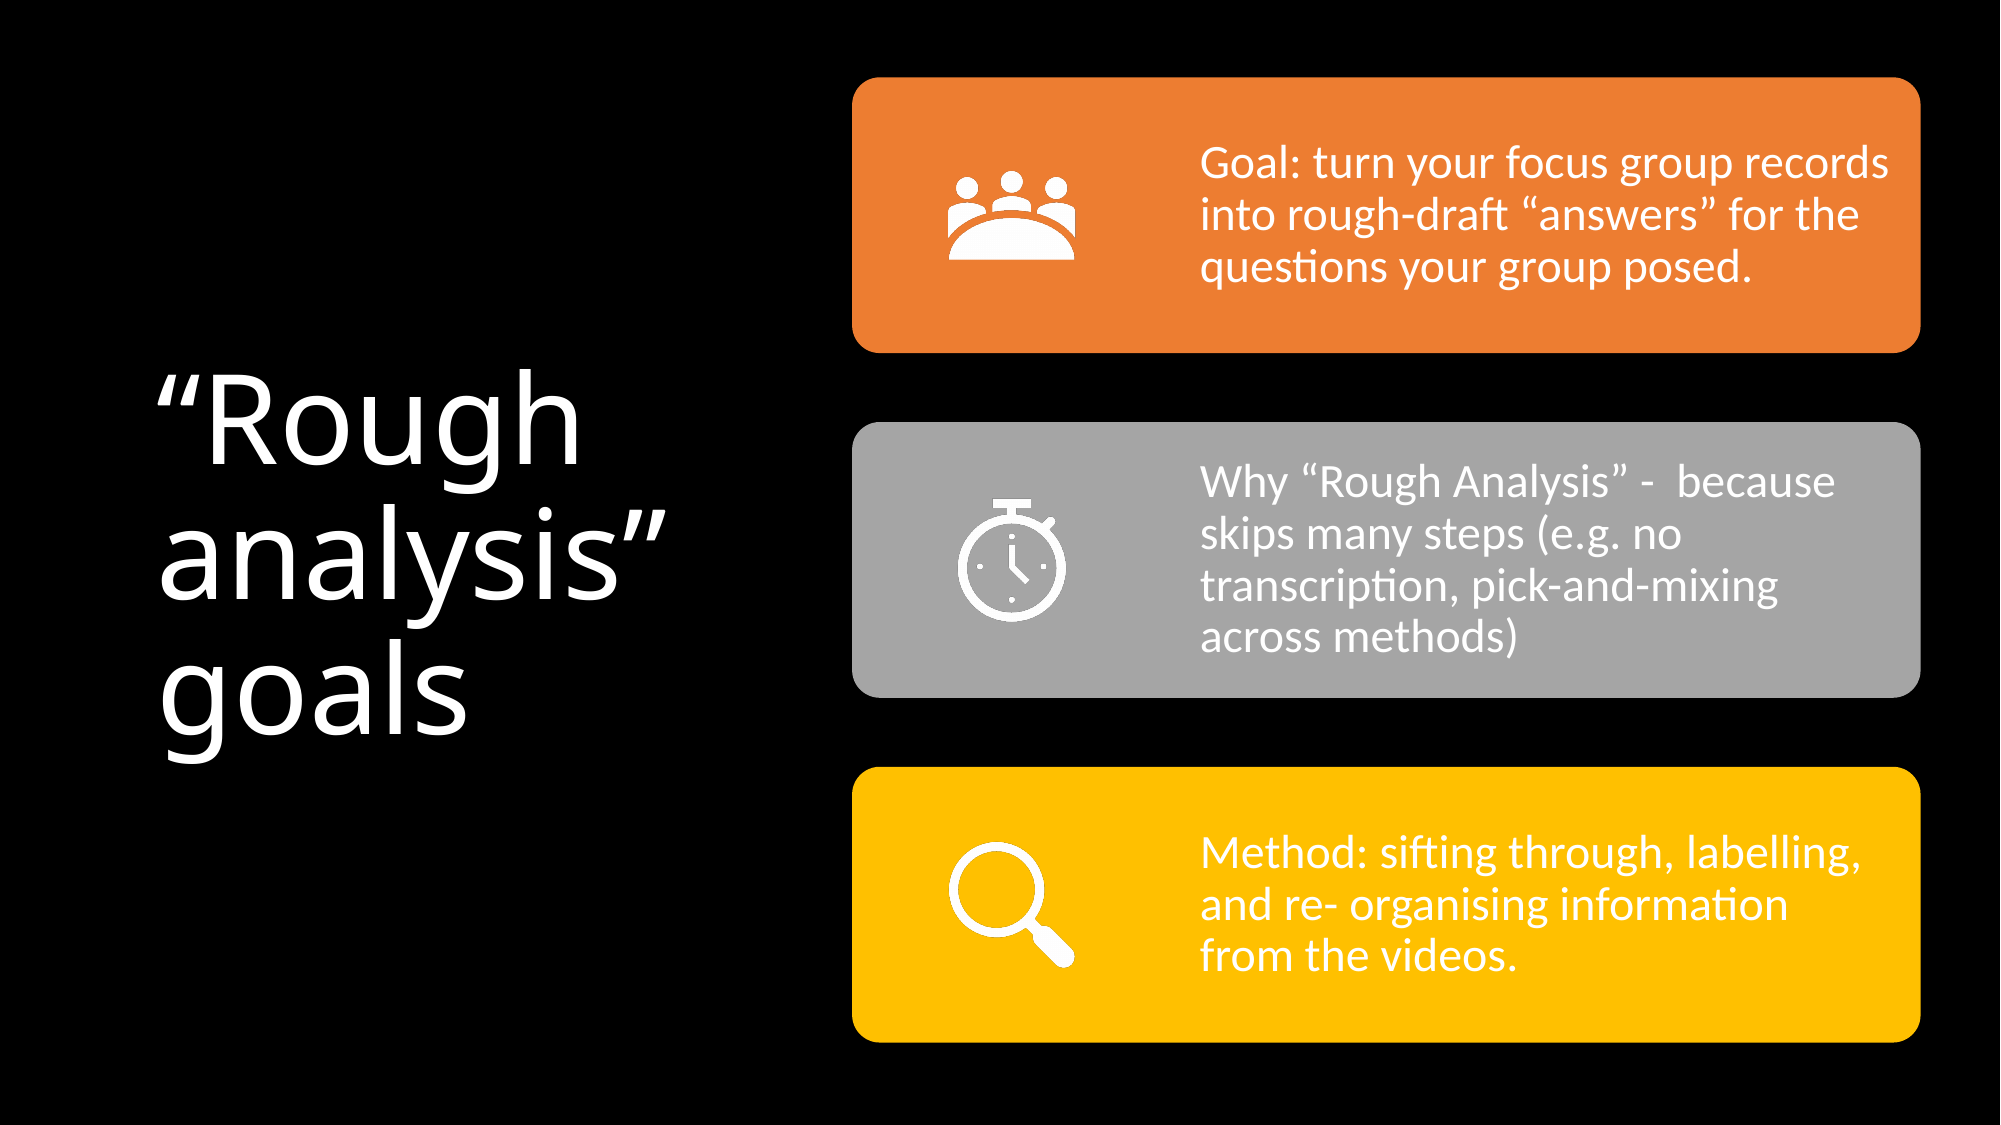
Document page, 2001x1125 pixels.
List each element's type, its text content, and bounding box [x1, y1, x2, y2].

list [852, 77, 1921, 1043]
title “Rough analysis” goals [141, 166, 702, 953]
